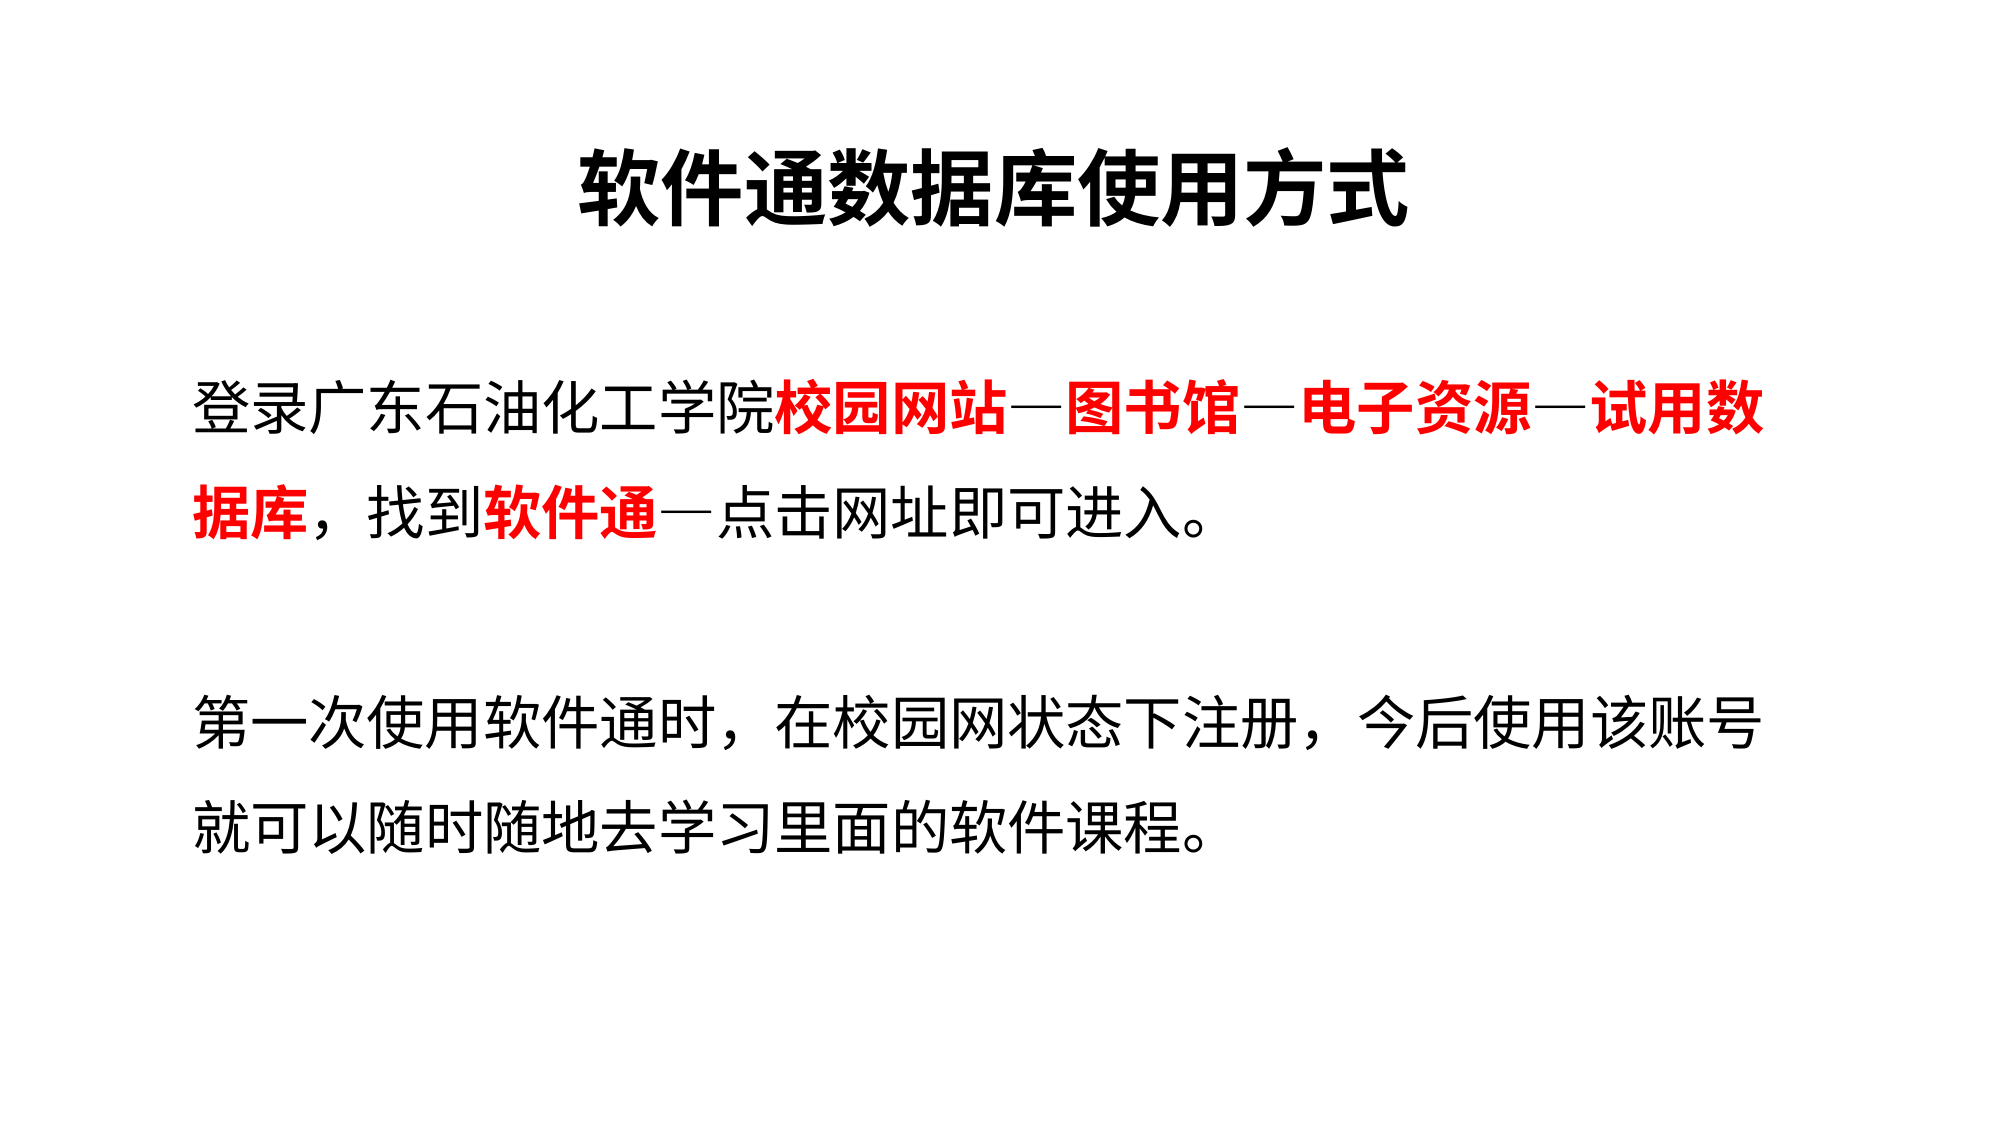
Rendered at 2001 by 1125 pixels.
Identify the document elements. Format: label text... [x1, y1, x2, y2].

text_box 登录广东石油化工学院校园网站—图书馆—电子资源—试用数据库，找到软件通—点击网址即可进入。 第一次使用软件通时，在校园网状态下注册，今后使用该账号就可以随时随地去学习里面的软件课程。 [177, 329, 1823, 869]
text_box 软件通数据库使用方式 [563, 128, 1437, 244]
